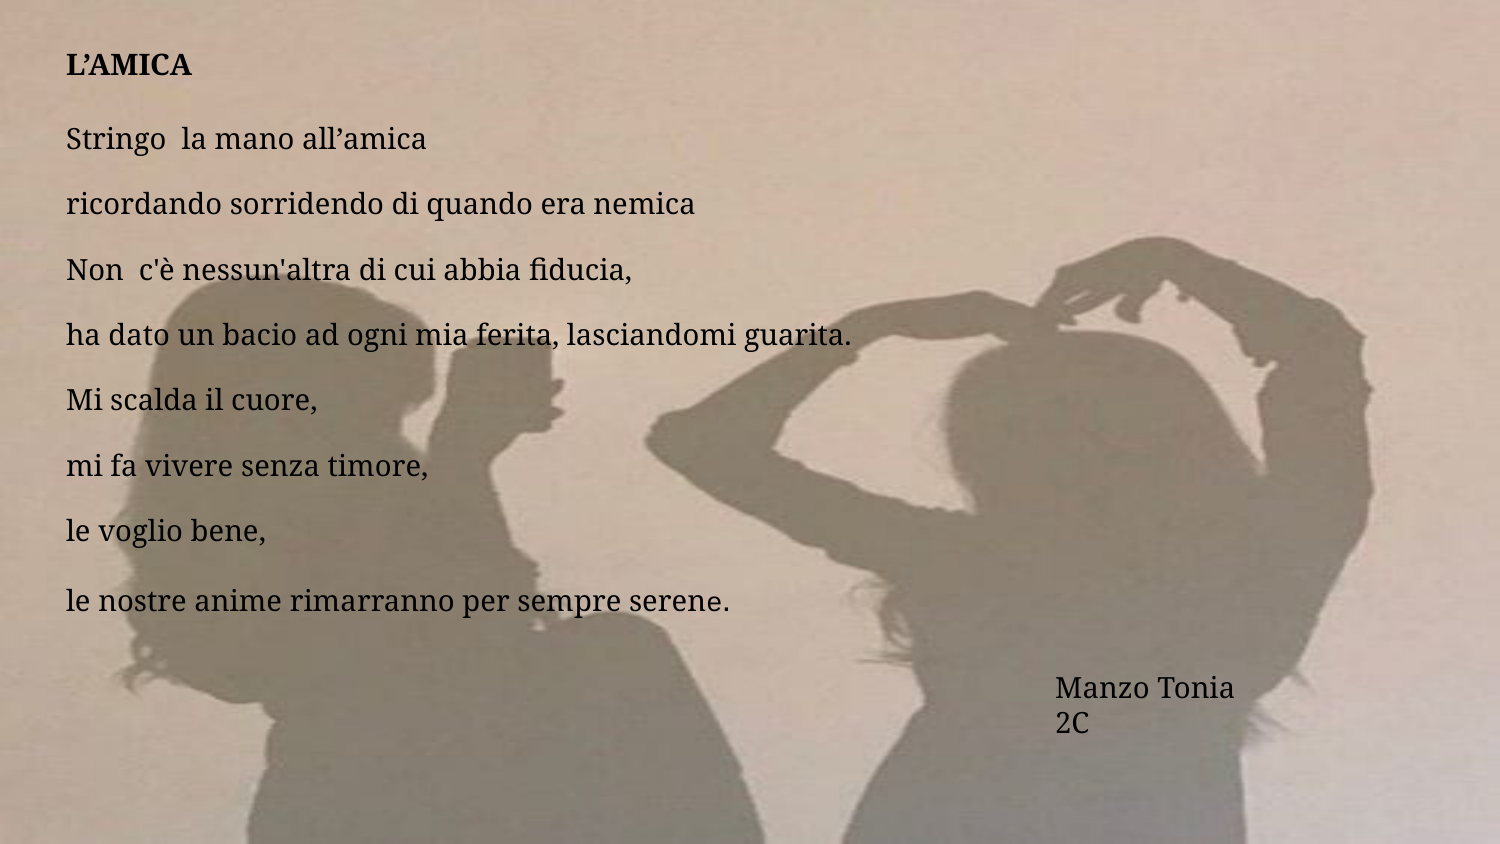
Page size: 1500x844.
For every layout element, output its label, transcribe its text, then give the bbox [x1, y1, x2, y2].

list Stringo la mano all’amica ricordando sorridendo di quando era nemica Non c'è nessun'altra di cui abbia fiducia, ha dato un bacio ad ogni mia ferita, lasciandomi guarita. Mi scalda il cuore, mi fa vivere senza timore, le voglio bene, le nostre anime rimarranno per sempre serene. [51, 100, 1449, 802]
title L’AMICA [51, 30, 1449, 100]
picture [0, 0, 1500, 844]
text_box Manzo Tonia 2C [1040, 654, 1275, 755]
